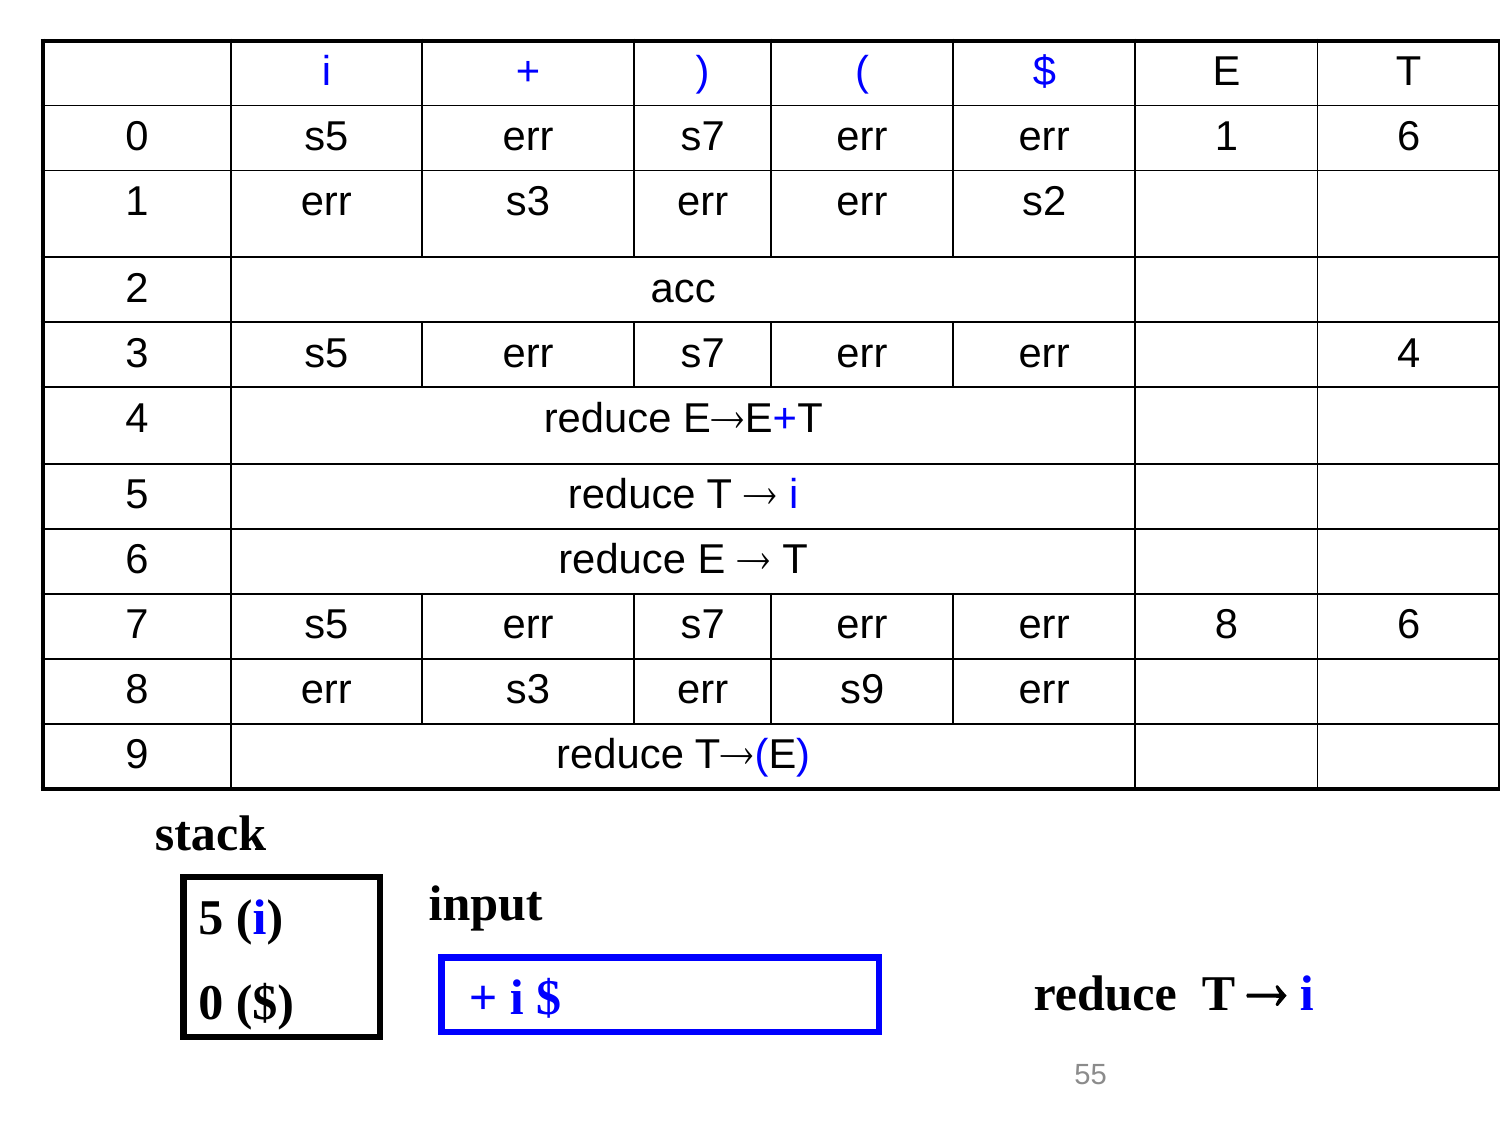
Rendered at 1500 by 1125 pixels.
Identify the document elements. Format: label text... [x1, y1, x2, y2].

table_header $ [954, 43, 1134, 105]
table_cell [1136, 388, 1317, 463]
table_cell 0 [45, 106, 230, 170]
table_cell [1318, 725, 1498, 787]
table_cell [1136, 465, 1317, 528]
table_cell [1318, 388, 1498, 463]
table_cell err [423, 106, 633, 170]
table_cell err [635, 660, 770, 723]
table_cell 6 [45, 530, 230, 593]
table_cell err [232, 660, 421, 723]
table_cell err [954, 595, 1134, 658]
table_cell [1318, 171, 1498, 256]
table_cell 4 [45, 388, 230, 463]
table_cell 3 [45, 323, 230, 386]
slide_number 55 [1059, 1042, 1397, 1103]
text_box input [413, 862, 940, 938]
table_cell reduce EE+T [232, 388, 1134, 463]
text_box 5 (i) 0 ($) [183, 877, 380, 1038]
table_cell s5 [232, 323, 421, 386]
table_header i [232, 43, 421, 105]
table_cell err [954, 660, 1134, 723]
table_header ) [772, 43, 952, 105]
text_box reduce T  i [1018, 952, 1374, 1028]
table_header E [1136, 43, 1317, 105]
table_cell 6 [1318, 595, 1498, 658]
table_cell s9 [772, 660, 952, 723]
table_header [45, 43, 230, 105]
table_cell 8 [1136, 595, 1317, 658]
table_cell s7 [635, 106, 770, 170]
table_cell err [772, 323, 952, 386]
table_cell [1318, 258, 1498, 321]
table_cell 8 [45, 660, 230, 723]
table_cell 1 [1136, 106, 1317, 170]
table_cell [1318, 660, 1498, 723]
table_cell [1136, 258, 1317, 321]
table_cell [1136, 660, 1317, 723]
table_cell err [954, 323, 1134, 386]
table_cell err [423, 323, 633, 386]
table_cell s5 [232, 595, 421, 658]
table_cell err [954, 106, 1134, 170]
table_cell 4 [1318, 323, 1498, 386]
table_cell 7 [45, 595, 230, 658]
text_box + i $ [441, 957, 880, 1033]
table_cell s7 [635, 595, 770, 658]
table_cell 1 [45, 171, 230, 256]
table_cell [1136, 725, 1317, 787]
table_cell 6 [1318, 106, 1498, 170]
table_header ( [635, 43, 770, 105]
table_cell err [772, 595, 952, 658]
table_cell s7 [635, 323, 770, 386]
text_box stack [140, 792, 336, 868]
table_cell [1318, 530, 1498, 593]
table_cell reduce T(E) [232, 725, 1134, 787]
table_cell [1318, 465, 1498, 528]
table_cell [1136, 323, 1317, 386]
table_cell reduce E  T [232, 530, 1134, 593]
table_cell reduce T  i [232, 465, 1134, 528]
table_cell acc [232, 258, 1134, 321]
table_cell s2 [954, 171, 1134, 256]
table_cell [1136, 530, 1317, 593]
table_cell err [772, 171, 952, 256]
table_cell err [232, 171, 421, 256]
table_cell [1136, 171, 1317, 256]
table_cell s3 [423, 660, 633, 723]
table_header T [1318, 43, 1498, 105]
table_cell 5 [45, 465, 230, 528]
table_cell err [423, 595, 633, 658]
table_cell s3 [423, 171, 633, 256]
table_cell err [635, 171, 770, 256]
table_cell s5 [232, 106, 421, 170]
table_cell err [772, 106, 952, 170]
table_header + [423, 43, 633, 105]
table_cell 2 [45, 258, 230, 321]
table_cell 9 [45, 725, 230, 787]
